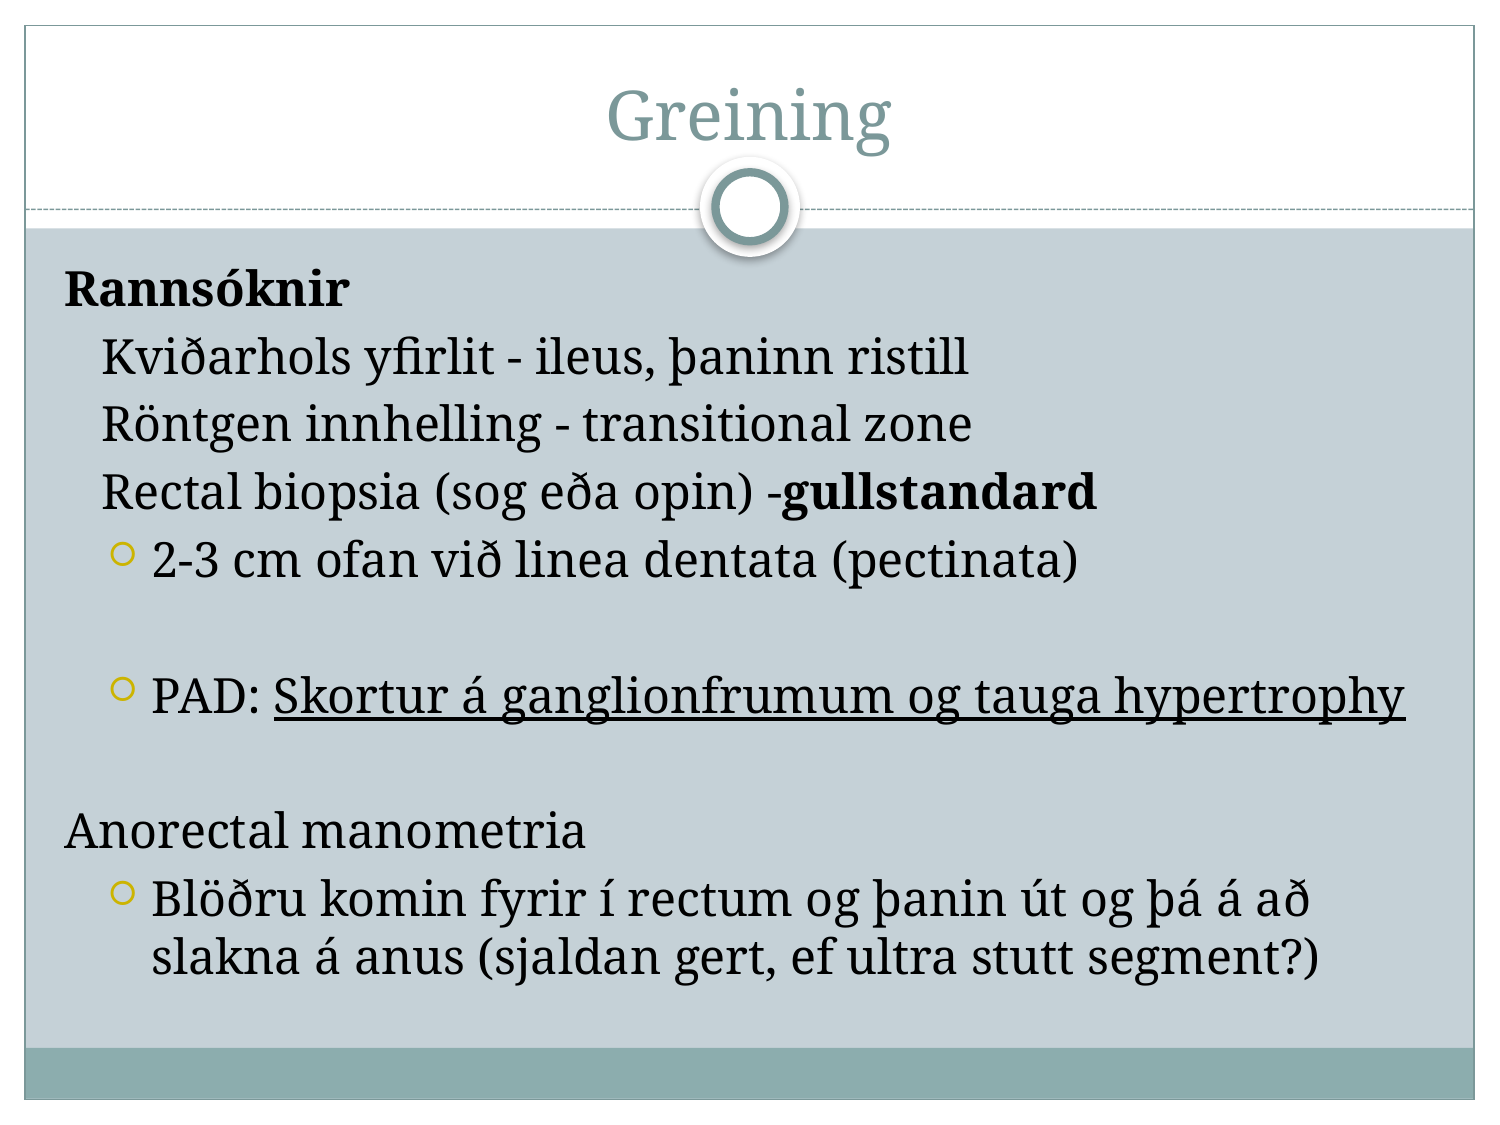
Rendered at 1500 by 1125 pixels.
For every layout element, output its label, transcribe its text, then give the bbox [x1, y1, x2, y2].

list Rannsóknir Kviðarhols yfirlit - ileus, þaninn ristill Röntgen innhelling - transitional zone Rectal biopsia (sog eða opin) -gullstandard 2-3 cm ofan við linea dentata (pectinata) PAD: Skortur á ganglionfrumum og tauga hypertrophy Anorectal manometria Blöðru komin fyrir í rectum og þanin út og þá á að slakna á anus (sjaldan gert, ef ultra stutt segment?) [49, 250, 1445, 1001]
title Greining [49, 37, 1450, 162]
